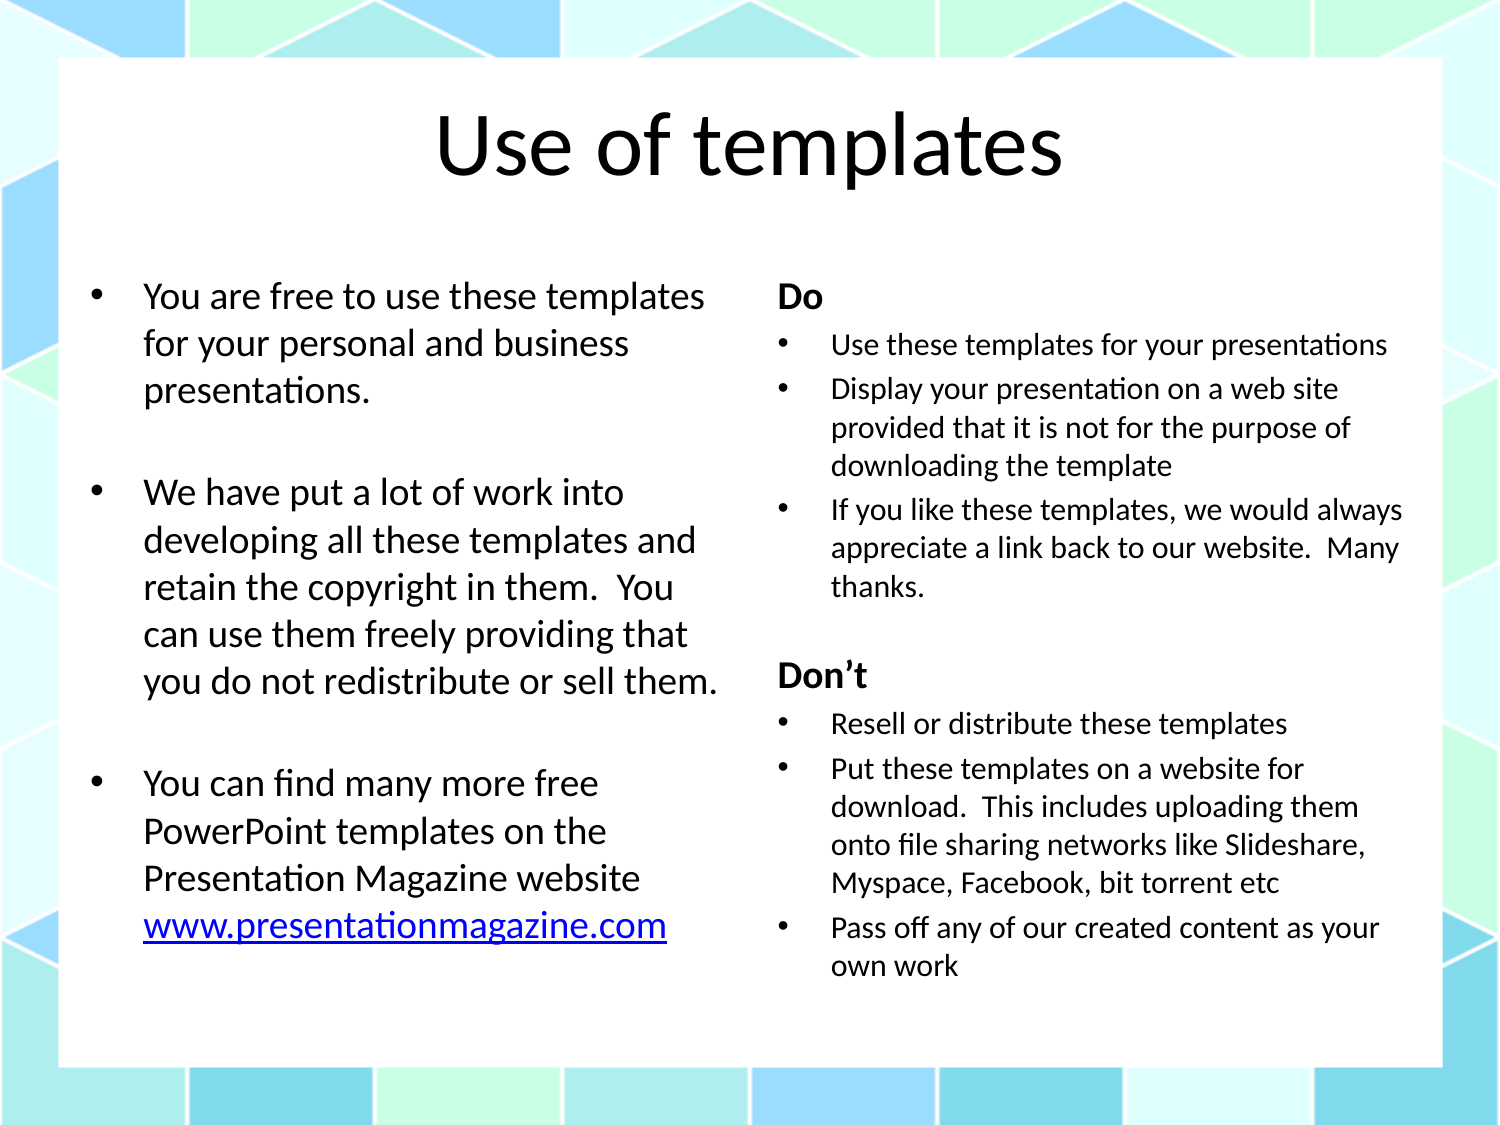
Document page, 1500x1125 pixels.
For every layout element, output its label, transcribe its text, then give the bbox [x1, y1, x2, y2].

list Do Use these templates for your presentations Display your presentation on a web site provided that it is not for the purpose of downloading the template If you like these templates, we would always appreciate a link back to our website. Many thanks. Don’t Resell or distribute these templates Put these templates on a website for download. This includes uploading them onto file sharing networks like Slideshare, Myspace, Facebook, bit torrent etc Pass off any of our created content as your own work [762, 262, 1425, 1005]
picture [0, 0, 1500, 1125]
title Use of templates [75, 45, 1425, 233]
list You are free to use these templates for your personal and business presentations. We have put a lot of work into developing all these templates and retain the copyright in them. You can use them freely providing that you do not redistribute or sell them. You can find many more free PowerPoint templates on the Presentation Magazine website www.presentationmagazine.com [75, 262, 738, 1005]
